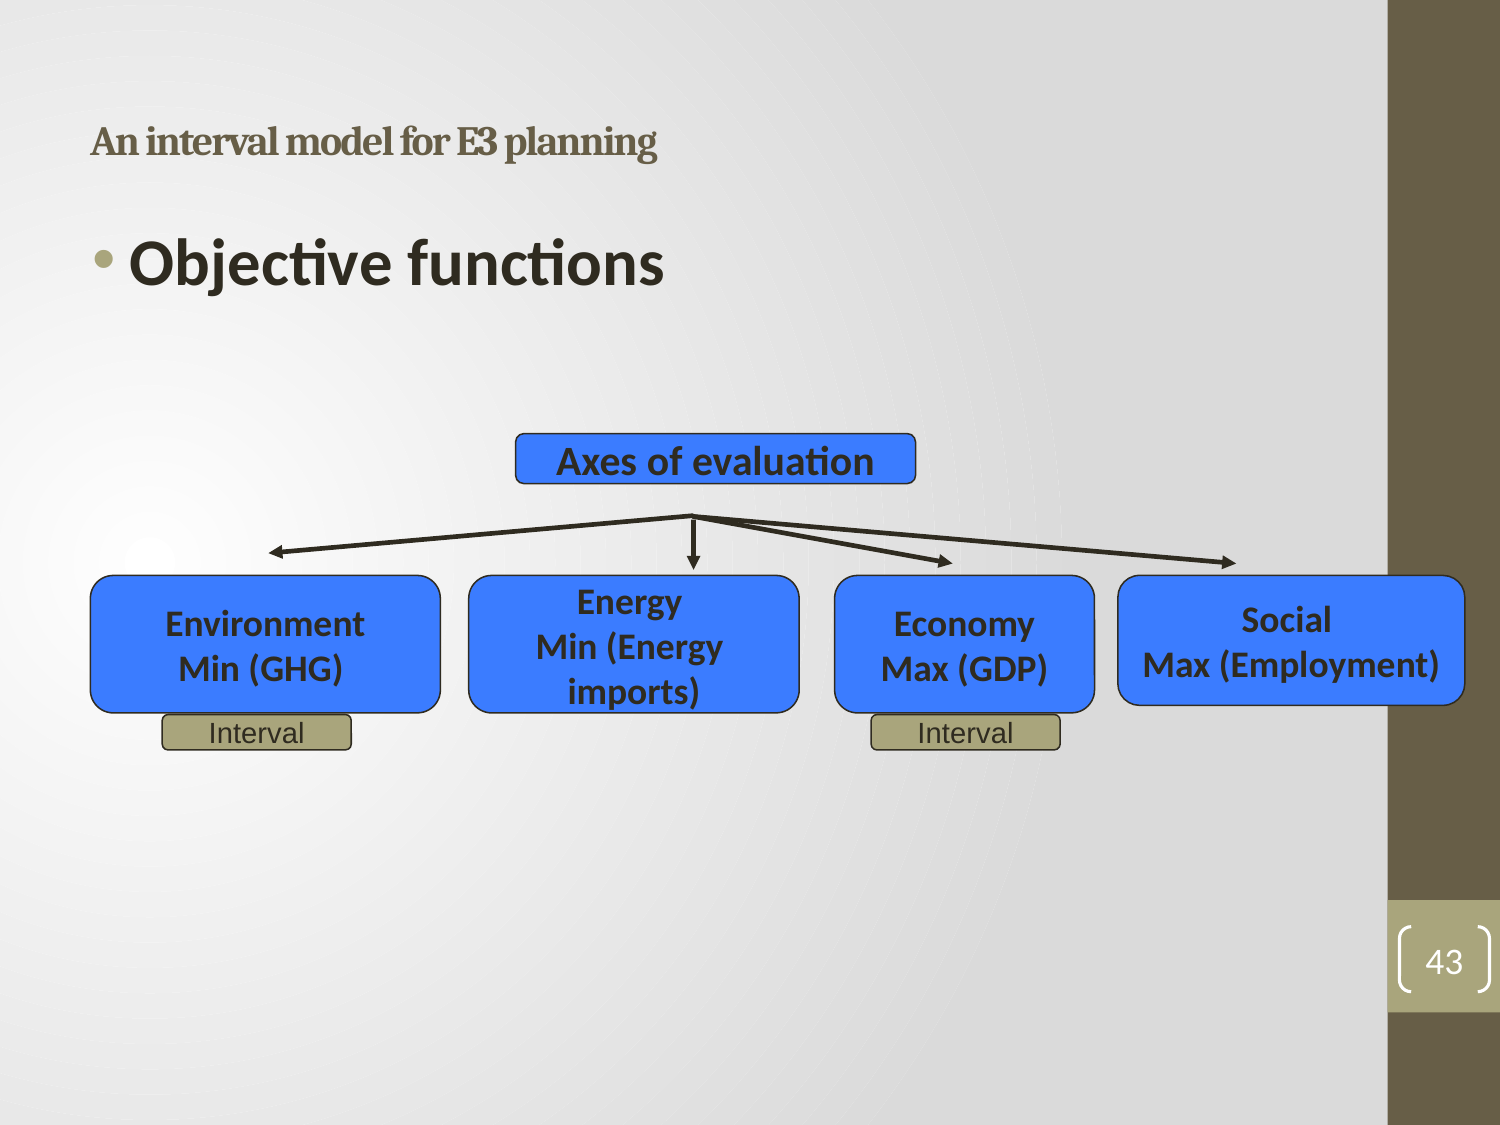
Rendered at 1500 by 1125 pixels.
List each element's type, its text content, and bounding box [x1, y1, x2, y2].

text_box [161, 713, 1061, 751]
slide_number 43 [1397, 925, 1492, 994]
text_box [89, 432, 1466, 714]
title An interval model for E3 planning [75, 45, 1325, 210]
list Objective functions [58, 210, 1409, 955]
